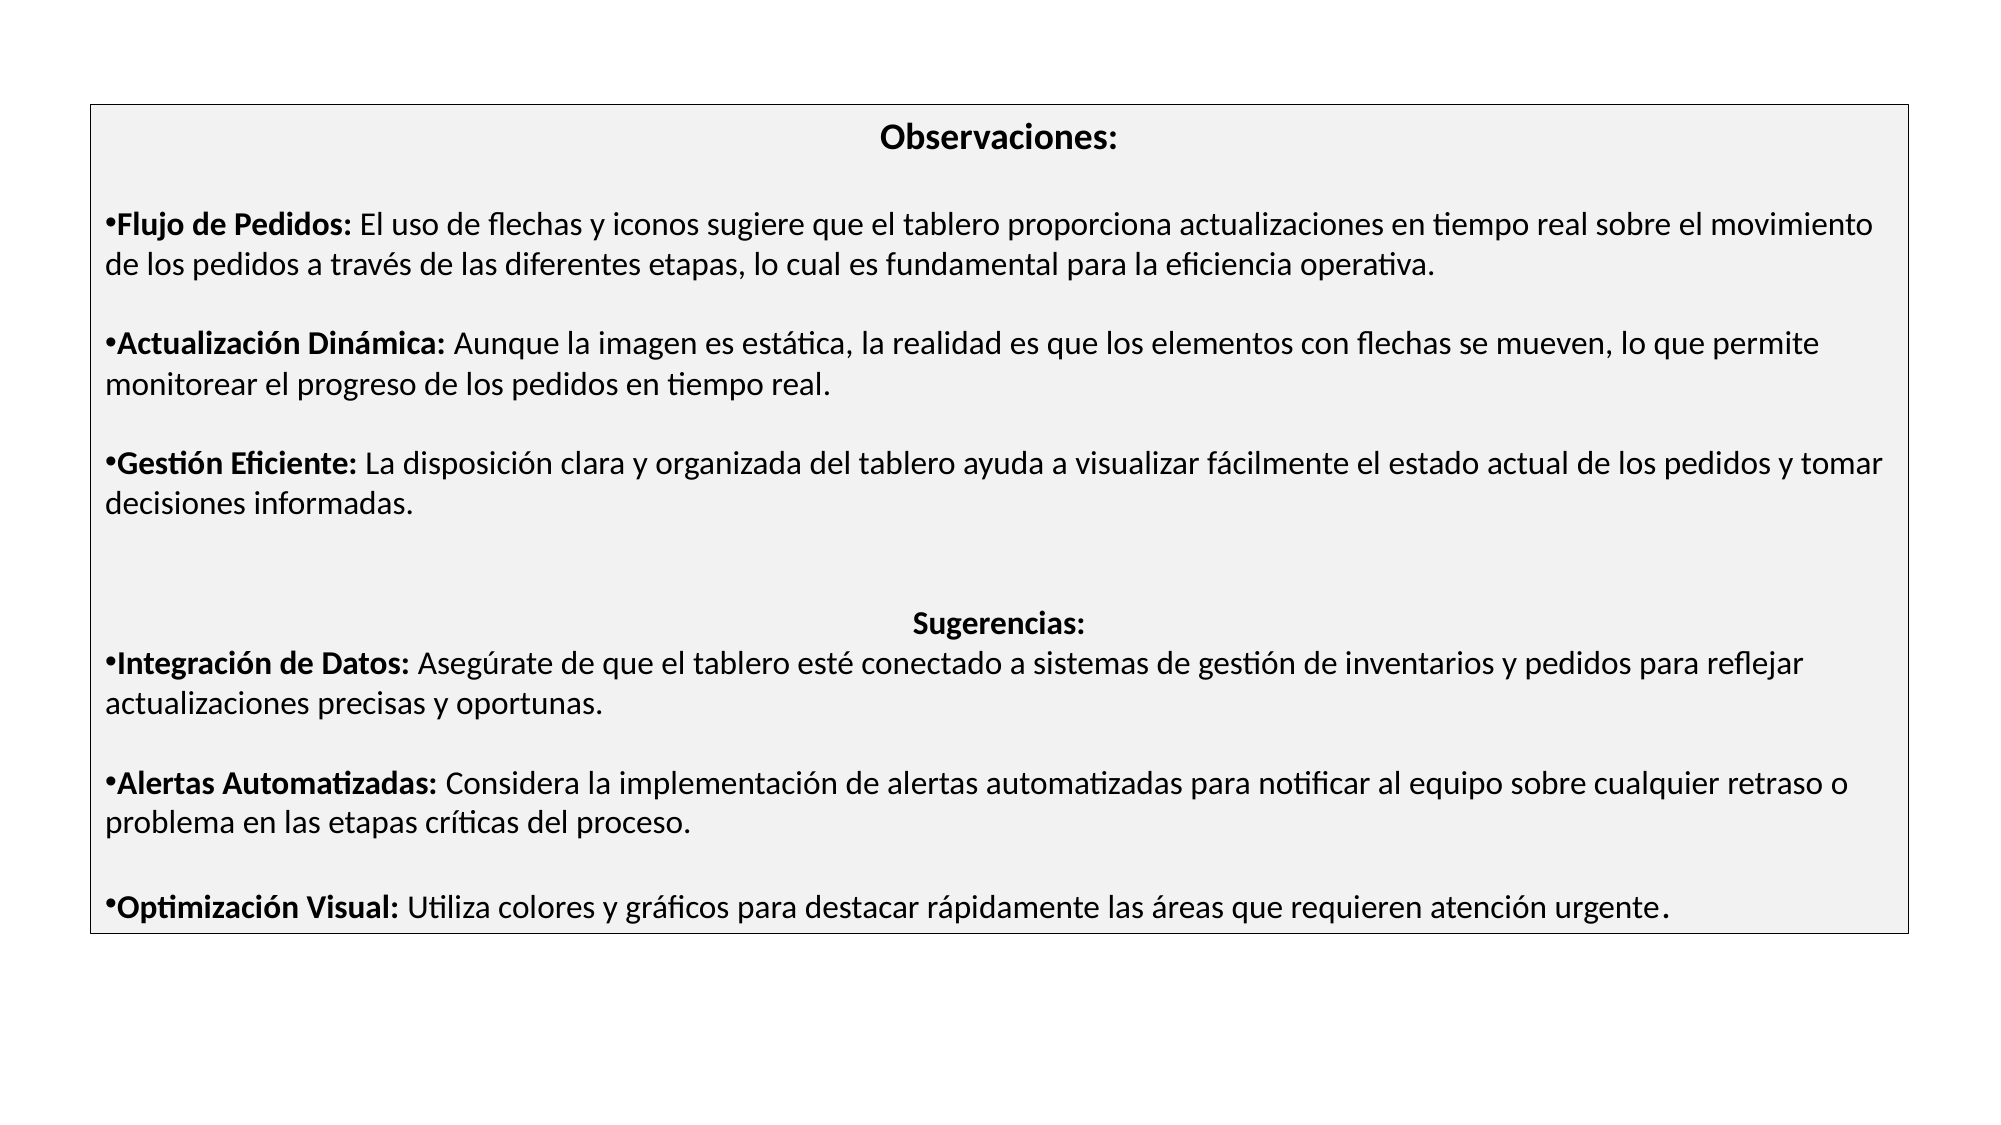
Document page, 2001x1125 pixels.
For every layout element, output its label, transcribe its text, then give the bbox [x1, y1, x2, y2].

text_box Observaciones: Flujo de Pedidos: El uso de flechas y iconos sugiere que el tablero proporciona actualizaciones en tiempo real sobre el movimiento de los pedidos a través de las diferentes etapas, lo cual es fundamental para la eficiencia operativa. Actualización Dinámica: Aunque la imagen es estática, la realidad es que los elementos con flechas se mueven, lo que permite monitorear el progreso de los pedidos en tiempo real. Gestión Eficiente: La disposición clara y organizada del tablero ayuda a visualizar fácilmente el estado actual de los pedidos y tomar decisiones informadas. Sugerencias: Integración de Datos: Asegúrate de que el tablero esté conectado a sistemas de gestión de inventarios y pedidos para reflejar actualizaciones precisas y oportunas. Alertas Automatizadas: Considera la implementación de alertas automatizadas para notificar al equipo sobre cualquier retraso o problema en las etapas críticas del proceso. Optimización Visual: Utiliza colores y gráficos para destacar rápidamente las áreas que requieren atención urgente. [90, 104, 1909, 933]
